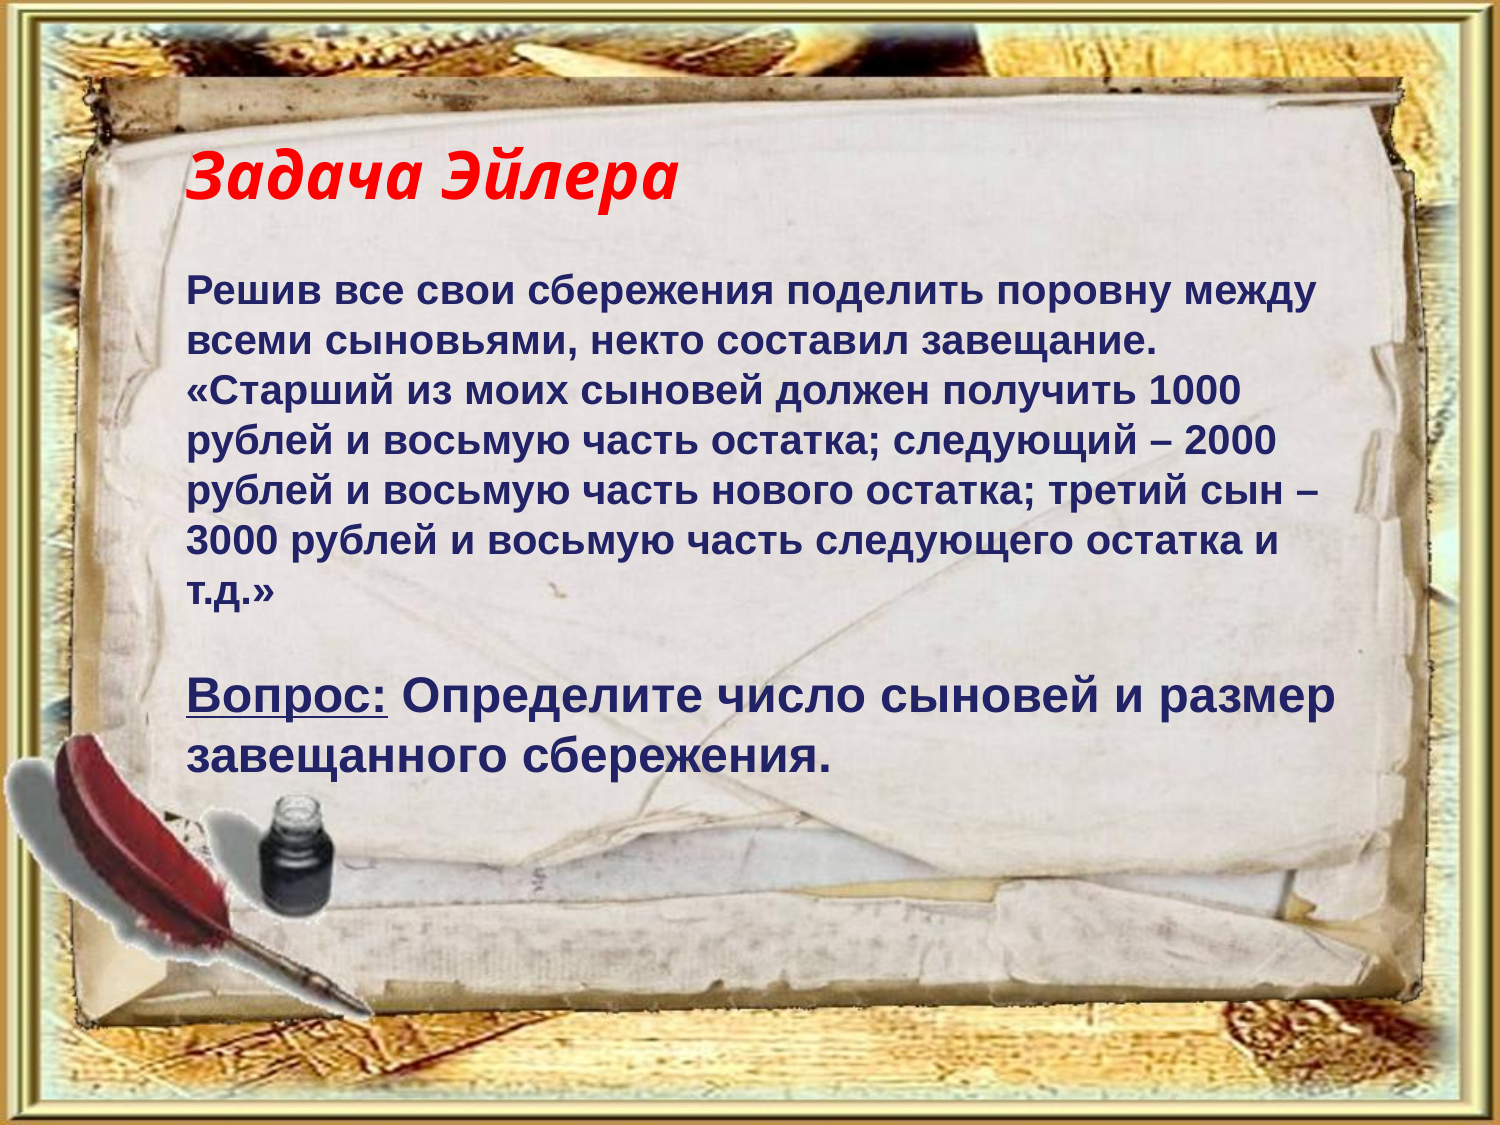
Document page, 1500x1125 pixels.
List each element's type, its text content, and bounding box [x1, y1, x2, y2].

picture [0, 0, 1500, 1125]
text_box Задача Эйлера Решив все свои сбережения поделить поровну между всеми сыновьями, некто составил завещание. «Старший из моих сыновей должен получить 1000 рублей и восьмую часть остатка; следующий – 2000 рублей и восьмую часть нового остатка; третий сын – 3000 рублей и восьмую часть следующего остатка и т.д.» Вопрос: Определите число сыновей и размер завещанного сбережения. [171, 125, 1388, 891]
